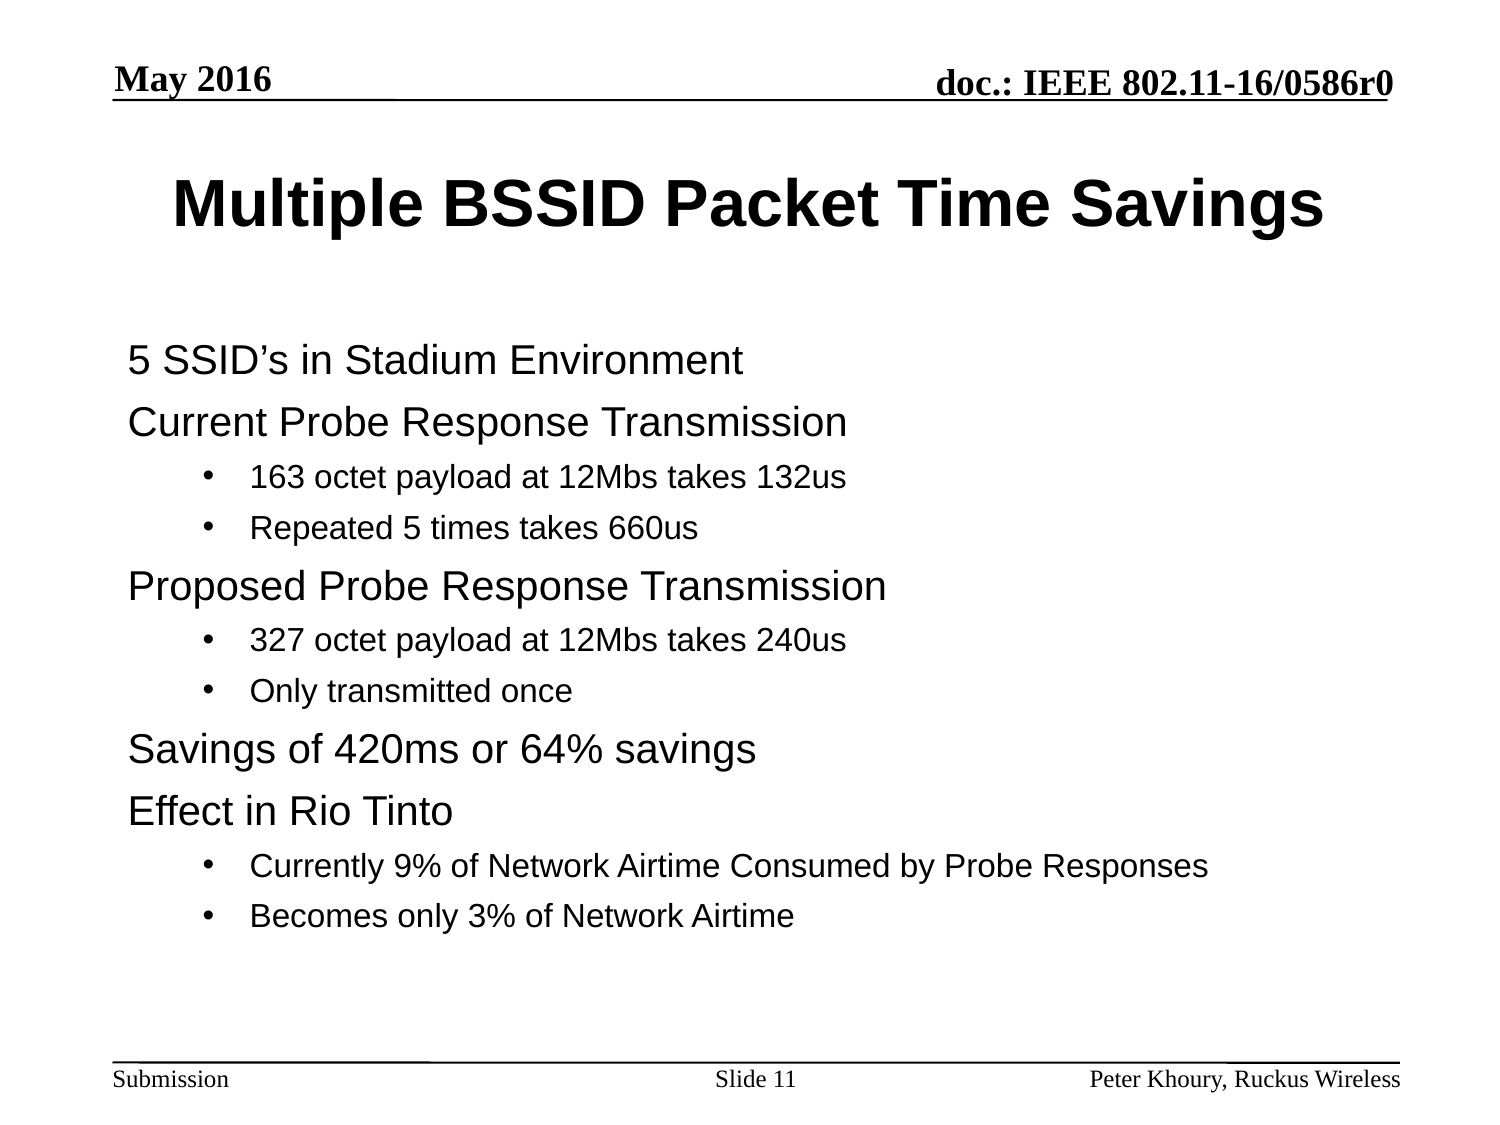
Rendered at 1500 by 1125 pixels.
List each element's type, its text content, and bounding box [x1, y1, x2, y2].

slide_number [114, 54, 423, 100]
title Multiple BSSID Packet Time Savings [112, 112, 1388, 288]
slide_number Slide 11 [712, 1061, 800, 1123]
footer Peter Khoury, Ruckus Wireless [878, 1061, 1402, 1093]
list 5 SSID’s in Stadium Environment Current Probe Response Transmission 163 octet payload at 12Mbs takes 132us Repeated 5 times takes 660us Proposed Probe Response Transmission 327 octet payload at 12Mbs takes 240us Only transmitted once Savings of 420ms or 64% savings Effect in Rio Tinto Currently 9% of Network Airtime Consumed by Probe Responses Becomes only 3% of Network Airtime [112, 324, 1448, 1000]
